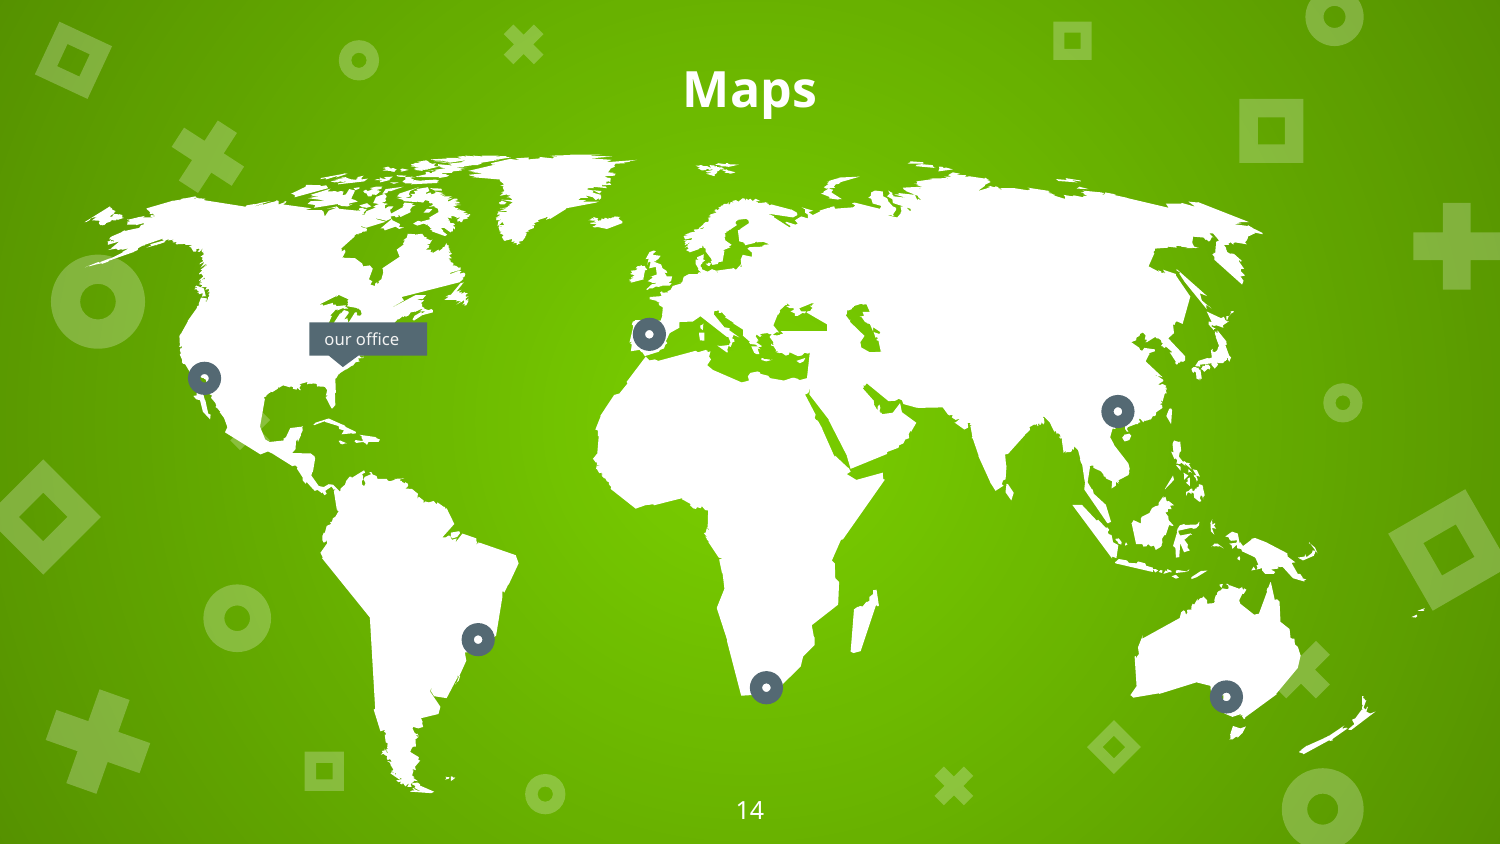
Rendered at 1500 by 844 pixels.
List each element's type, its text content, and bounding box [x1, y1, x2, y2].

slide_number ‹#› [705, 779, 795, 844]
text_box [320, 175, 368, 185]
text_box [1297, 542, 1318, 561]
text_box [187, 361, 222, 395]
text_box [1229, 725, 1246, 740]
text_box [588, 216, 623, 229]
text_box [749, 671, 784, 705]
text_box our office [309, 322, 428, 368]
text_box [469, 175, 615, 245]
text_box [1209, 680, 1244, 714]
title Maps [75, 0, 1425, 175]
text_box [632, 317, 667, 351]
text_box [1225, 531, 1307, 582]
text_box [84, 184, 519, 794]
text_box [1130, 582, 1301, 720]
text_box [461, 623, 495, 657]
text_box [1101, 394, 1135, 429]
text_box [1299, 696, 1376, 755]
text_box [396, 175, 450, 185]
text_box [592, 175, 1263, 696]
text_box [374, 176, 393, 183]
